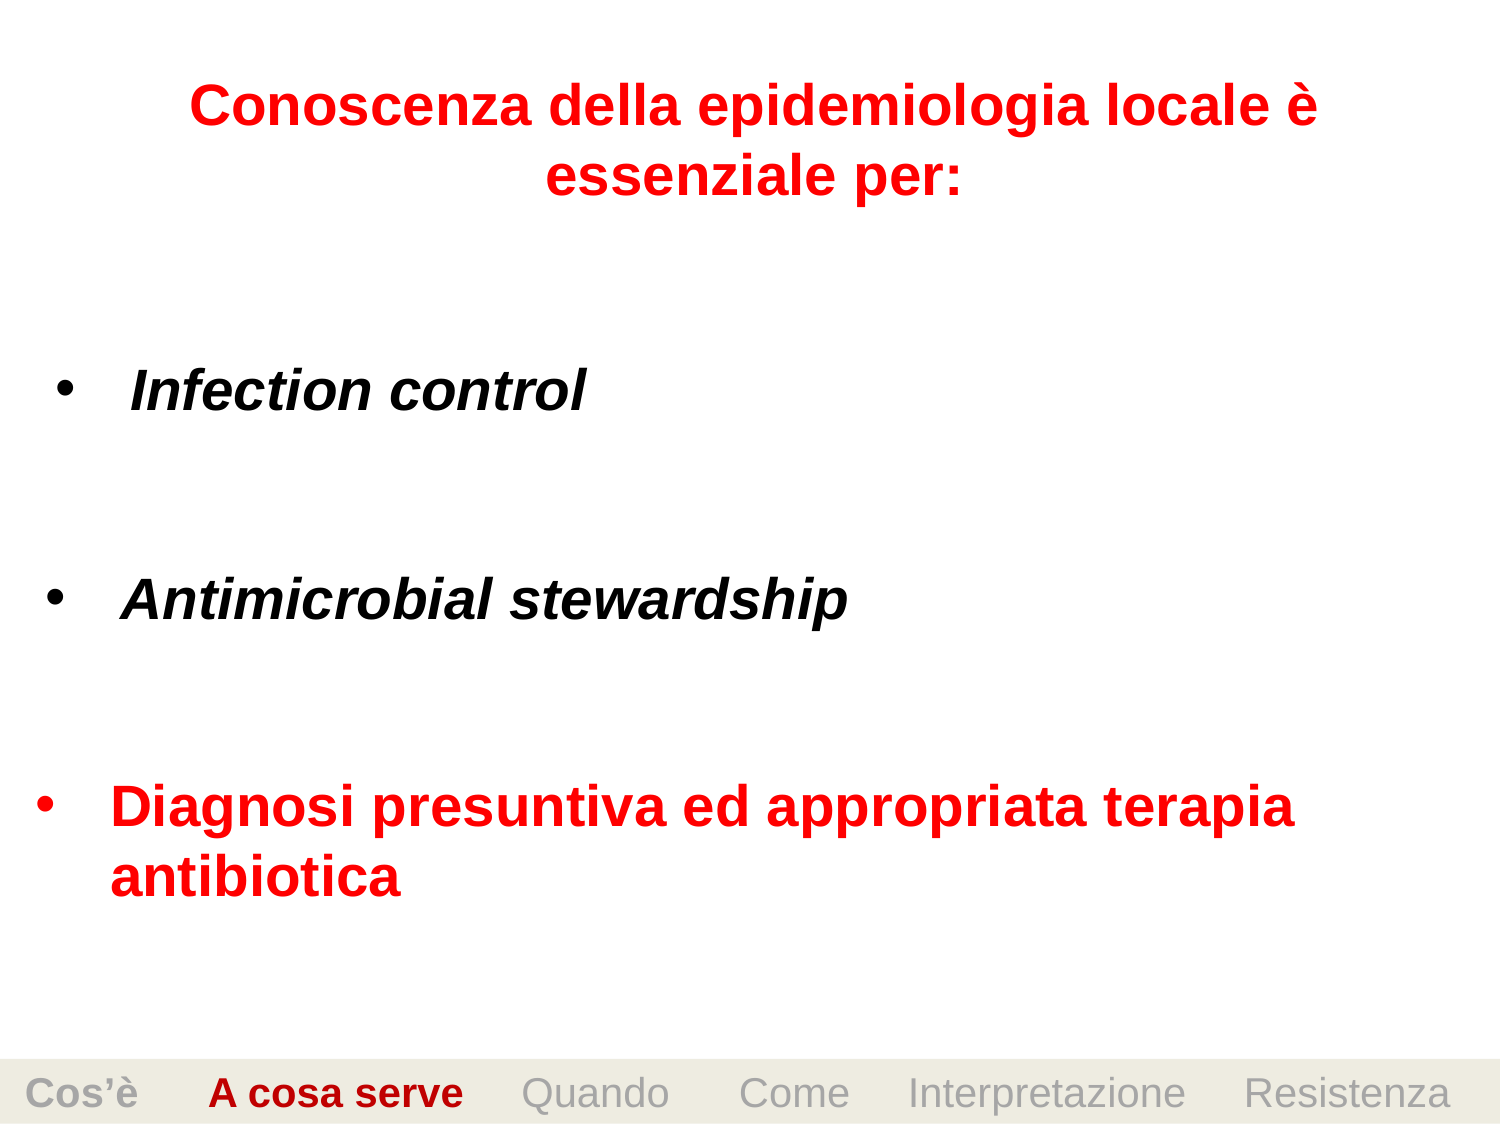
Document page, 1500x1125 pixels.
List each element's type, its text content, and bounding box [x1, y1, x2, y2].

text_box Antimicrobial stewardship [30, 483, 1500, 639]
text_box Cos’è A cosa serve Quando Come Interpretazione Resistenza [0, 1058, 1500, 1124]
text_box Diagnosi presuntiva ed appropriata terapia antibiotica [20, 760, 1442, 916]
text_box Infection control [40, 344, 1482, 430]
text_box Conoscenza della epidemiologia locale è essenziale per: [40, 59, 1469, 214]
